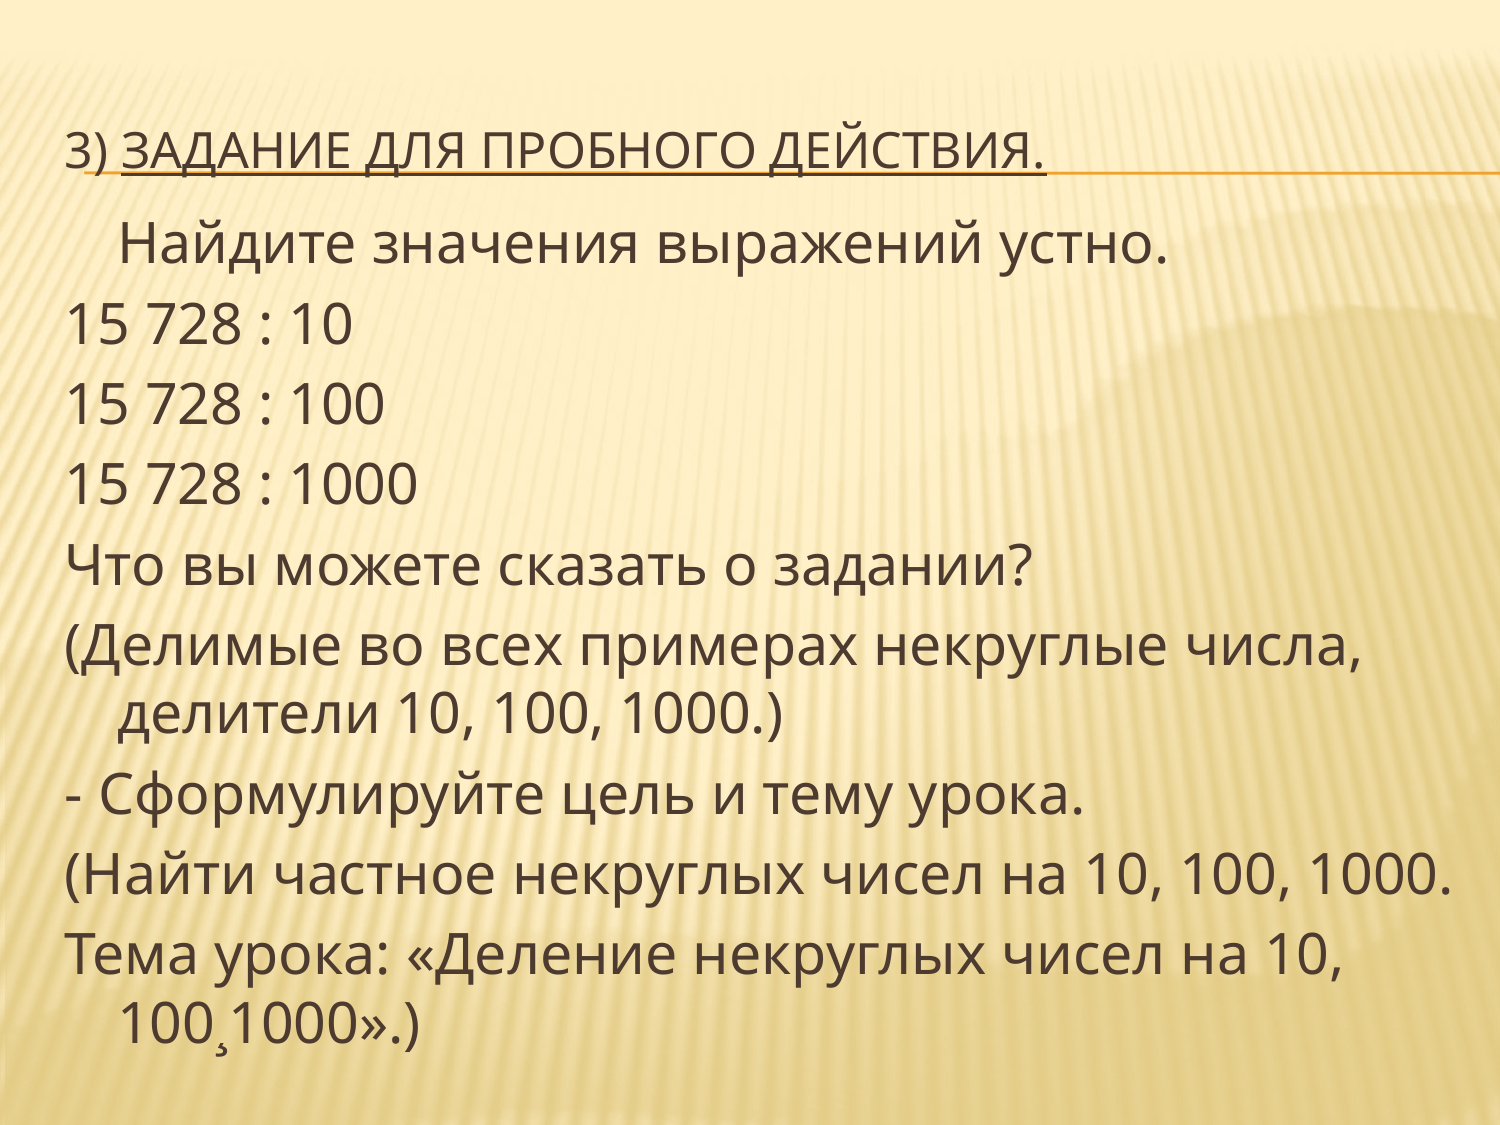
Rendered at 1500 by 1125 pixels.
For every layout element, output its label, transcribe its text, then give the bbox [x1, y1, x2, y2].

title 3) Задание для пробного действия. [50, 75, 1475, 199]
list Найдите значения выражений устно. 15 728 : 10 15 728 : 100 15 728 : 1000 Что вы можете сказать о задании? (Делимые во всех примерах некруглые числа, делители 10, 100, 1000.) - Сформулируйте цель и тему урока. (Найти частное некруглых чисел на 10, 100, 1000. Тема урока: «Деление некруглых чисел на 10, 100¸1000».) [50, 199, 1475, 1079]
